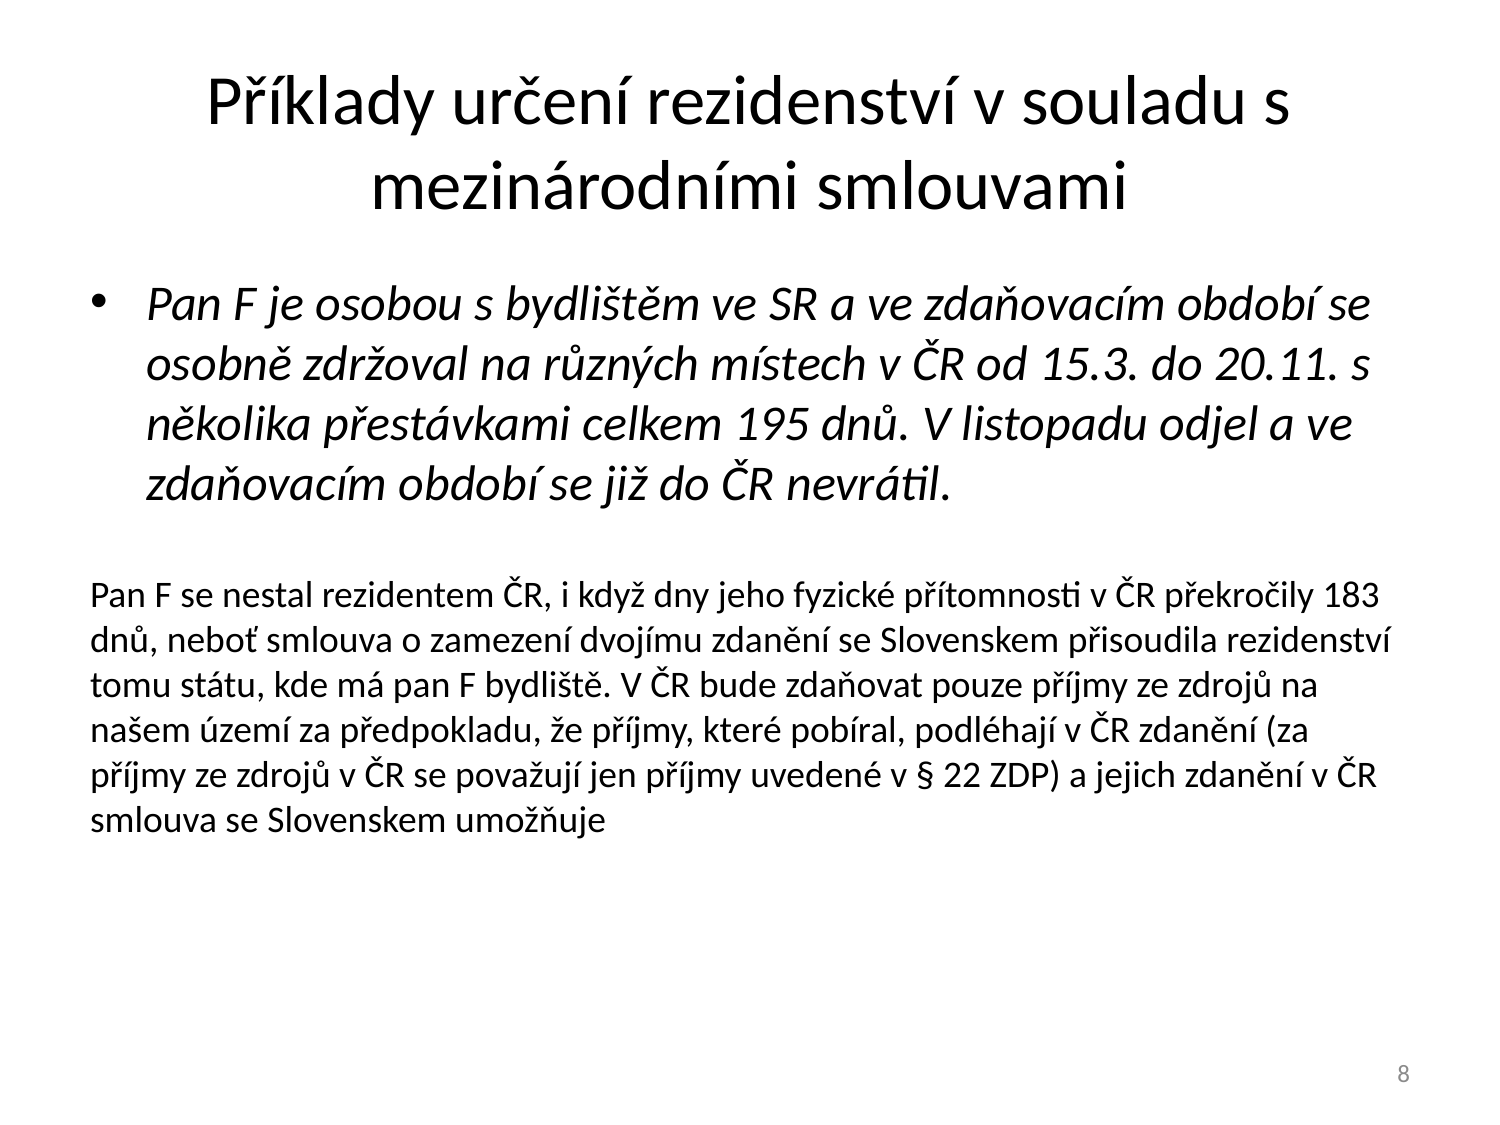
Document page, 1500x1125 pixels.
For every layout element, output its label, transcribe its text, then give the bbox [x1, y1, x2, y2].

list Pan F je osobou s bydlištěm ve SR a ve zdaňovacím období se osobně zdržoval na různých místech v ČR od 15.3. do 20.11. s několika přestávkami celkem 195 dnů. V listopadu odjel a ve zdaňovacím období se již do ČR nevrátil. Pan F se nestal rezidentem ČR, i když dny jeho fyzické přítomnosti v ČR překročily 183 dnů, neboť smlouva o zamezení dvojímu zdanění se Slovenskem přisoudila rezidenství tomu státu, kde má pan F bydliště. V ČR bude zdaňovat pouze příjmy ze zdrojů na našem území za předpokladu, že příjmy, které pobíral, podléhají v ČR zdanění (za příjmy ze zdrojů v ČR se považují jen příjmy uvedené v § 22 ZDP) a jejich zdanění v ČR smlouva se Slovenskem umožňuje [75, 262, 1425, 1005]
title Příklady určení rezidenství v souladu s mezinárodními smlouvami [75, 45, 1425, 233]
slide_number 8 [1074, 1042, 1425, 1103]
